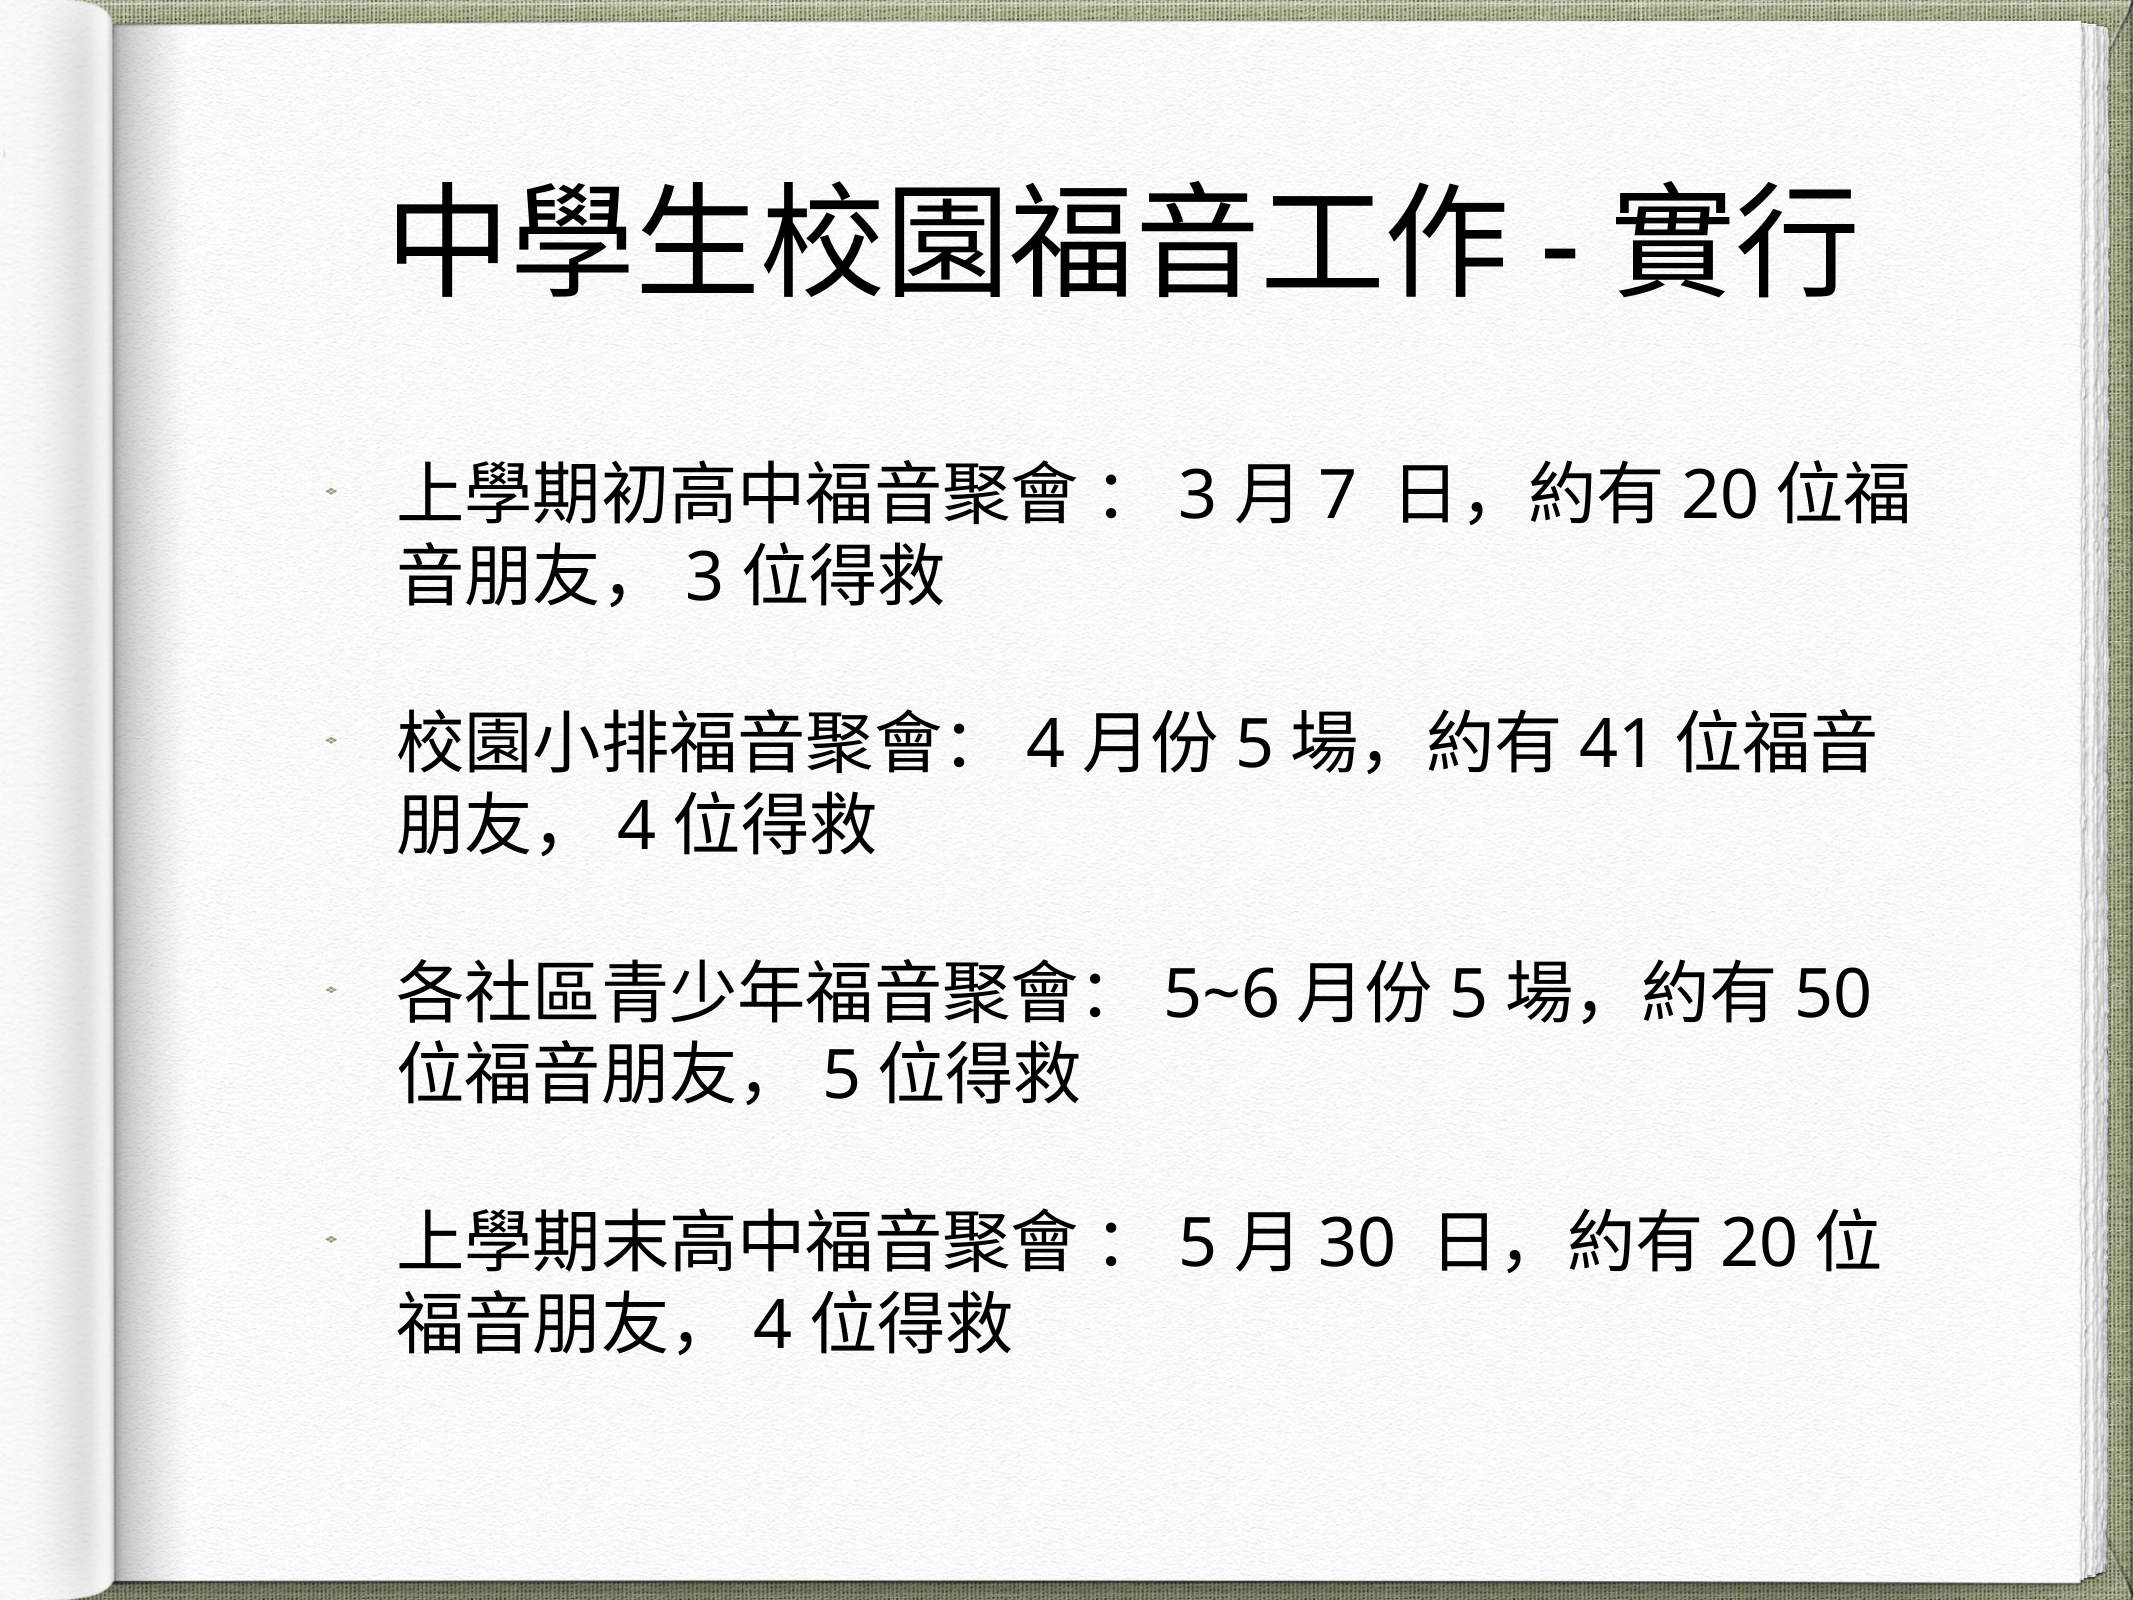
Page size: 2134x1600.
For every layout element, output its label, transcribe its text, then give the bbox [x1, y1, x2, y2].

picture [0, 0, 2134, 1600]
title 中學生校園福音工作-實行 [322, 24, 1924, 449]
list 上學期初高中福音聚會 ：3月7 日，約有20位福音朋友，3位得救 校園小排福音聚會：4月份5場，約有41位福音朋友，4位得救 各社區青少年福音聚會：5~6月份5場，約有50位福音朋友，5位得救 上學期末高中福音聚會 ：5月30 日，約有20位福音朋友，4位得救 [322, 449, 1924, 1409]
